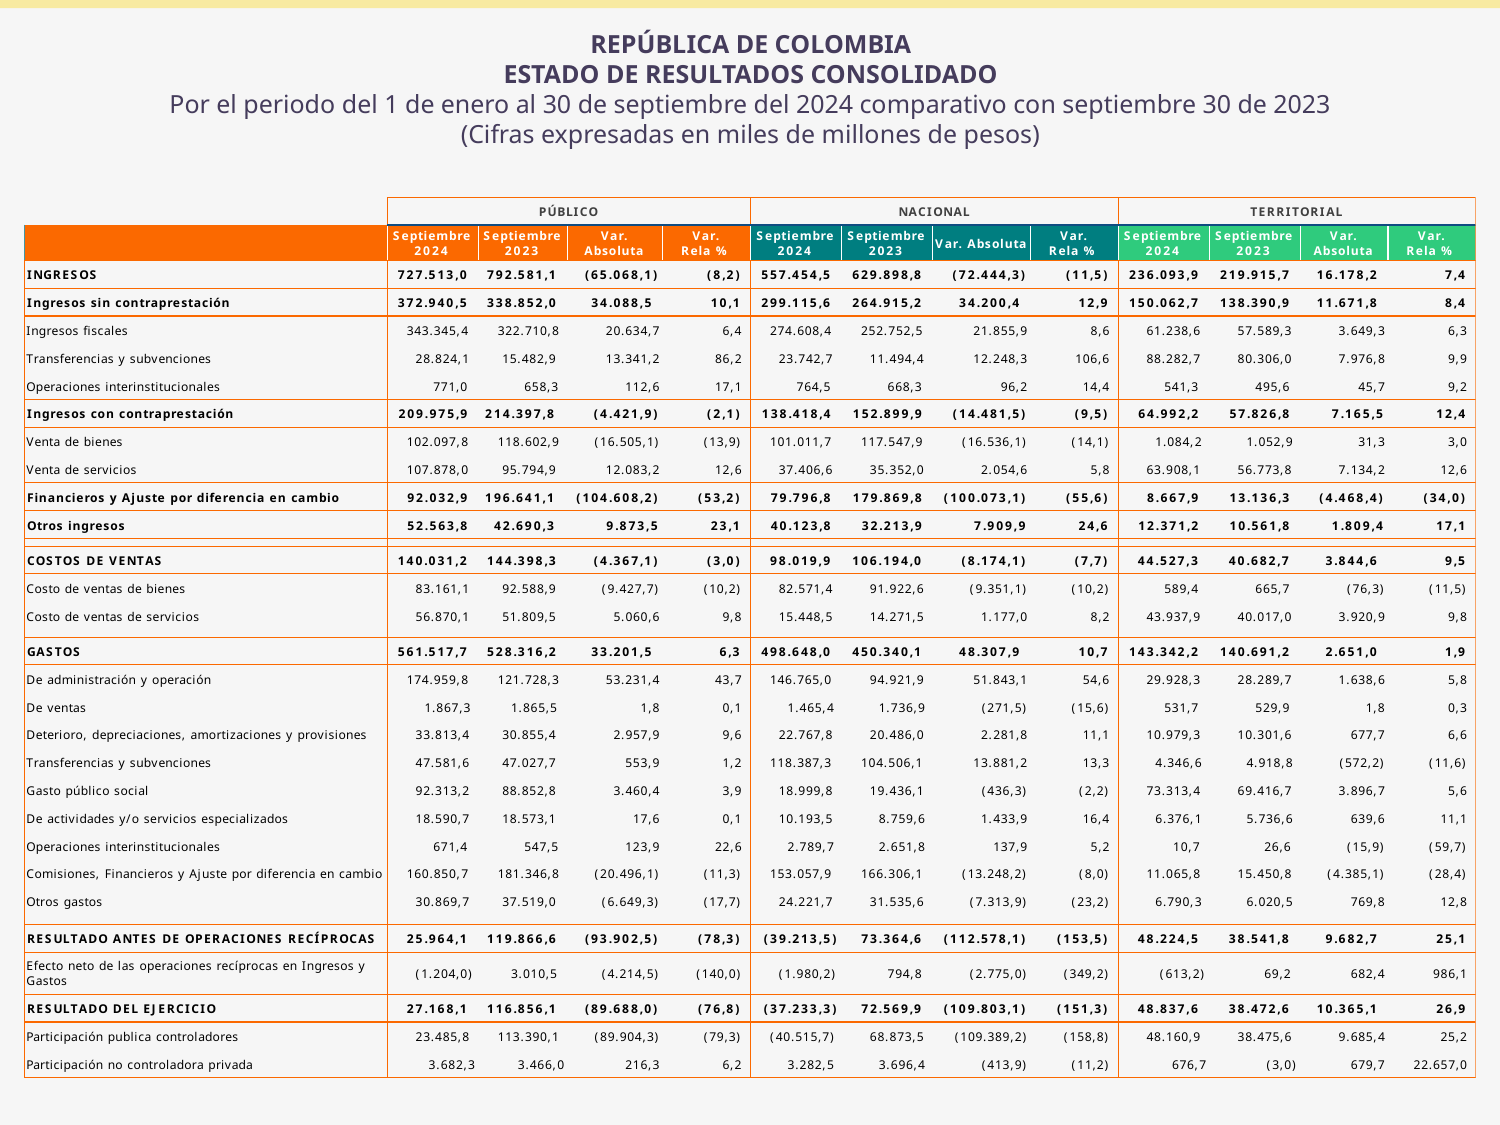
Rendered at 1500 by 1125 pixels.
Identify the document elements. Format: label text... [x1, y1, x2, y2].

picture [23, 197, 1477, 1079]
text_box REPÚBLICA DE COLOMBIA ESTADO DE RESULTADOS CONSOLIDADO Por el periodo del 1 de enero al 30 de septiembre del 2024 comparativo con septiembre 30 de 2023 (Cifras expresadas en miles de millones de pesos) [102, 21, 1400, 156]
